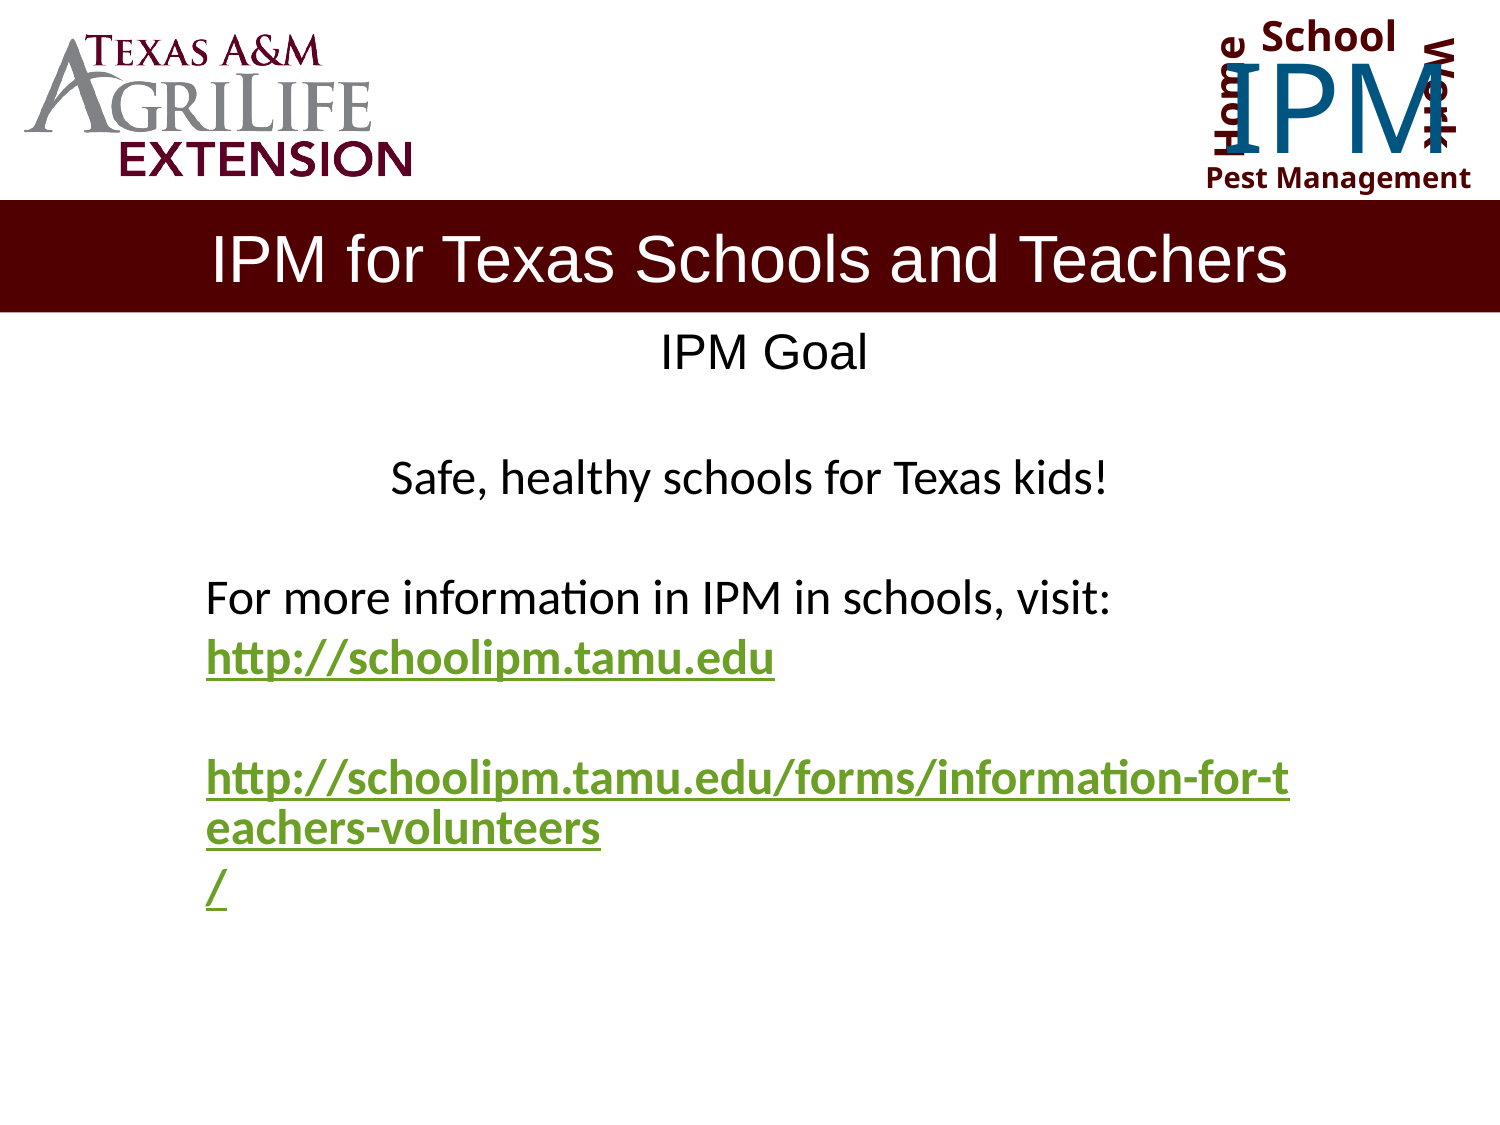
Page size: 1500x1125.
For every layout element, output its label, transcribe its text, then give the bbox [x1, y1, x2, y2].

text_box IPM for Texas Schools and Teachers [0, 198, 1500, 315]
picture [24, 34, 412, 177]
text_box IPM Goal [93, 312, 1435, 388]
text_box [1186, 0, 1491, 243]
text_box Safe, healthy schools for Texas kids! For more information in IPM in schools, visit: http://schoolipm.tamu.edu http://schoolipm.tamu.edu/forms/information-for-teachers-volunteers/ [190, 437, 1310, 873]
